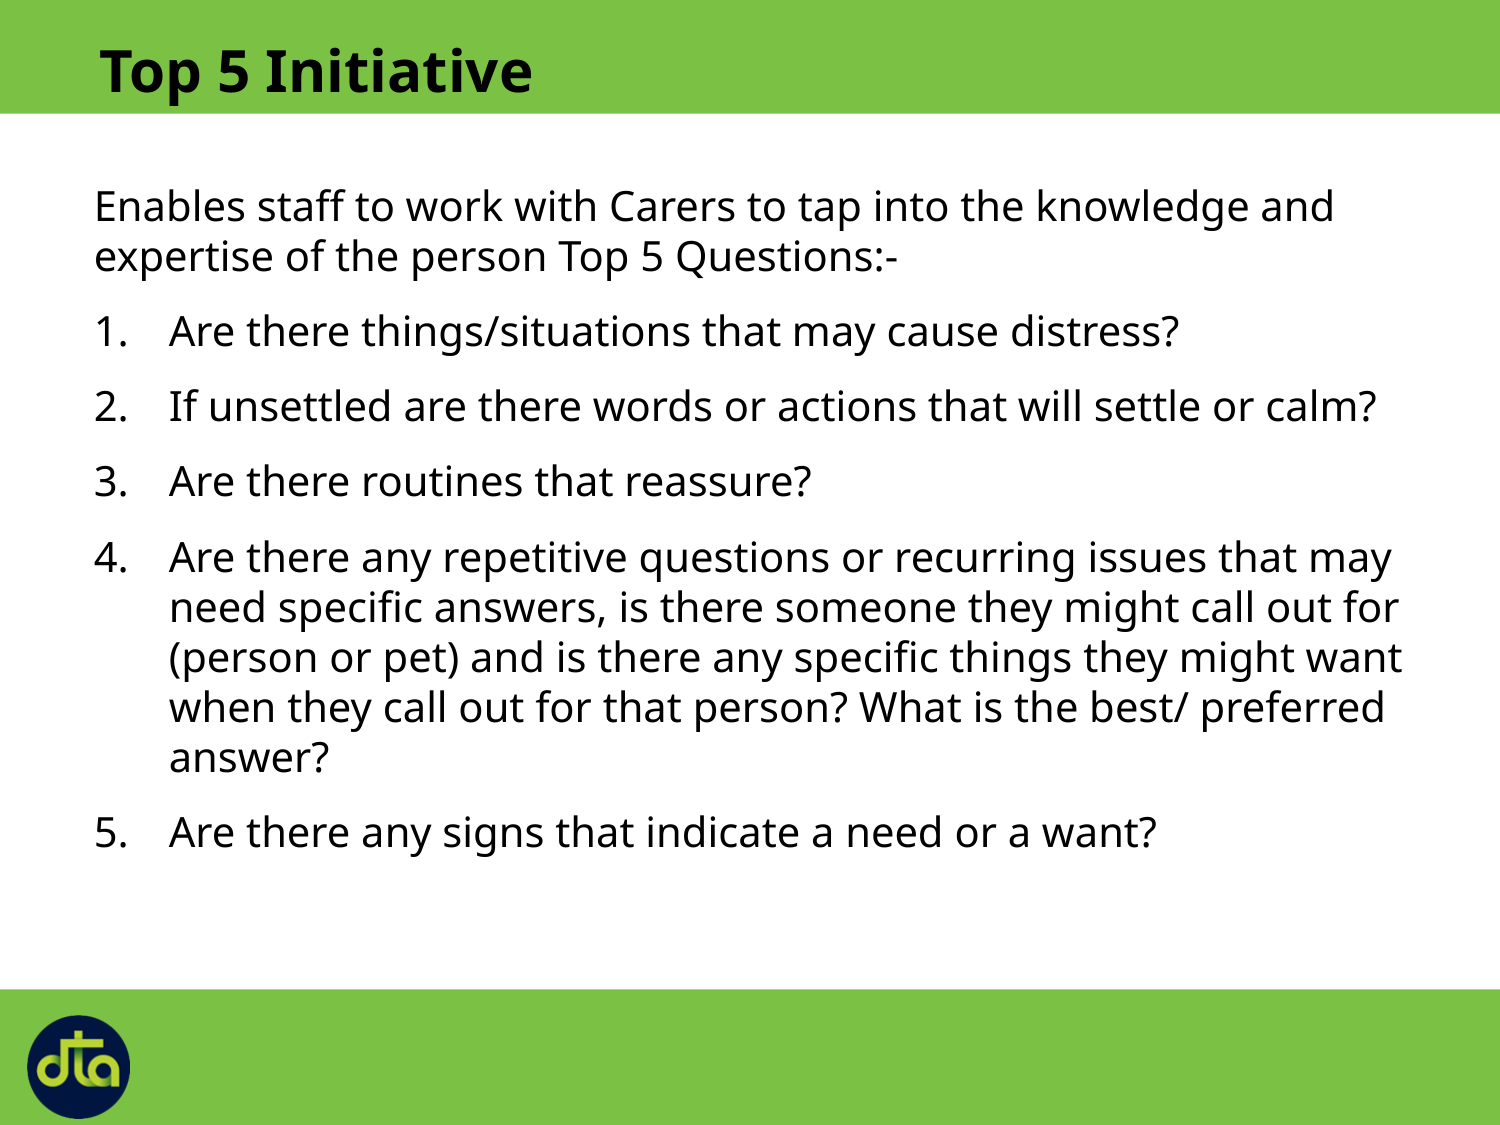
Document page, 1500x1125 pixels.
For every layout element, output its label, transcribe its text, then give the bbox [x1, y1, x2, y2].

picture [27, 1015, 131, 1120]
text_box Top 5 Initiative [84, 26, 549, 111]
text_box Enables staff to work with Carers to tap into the knowledge and expertise of the person Top 5 Questions:- Are there things/situations that may cause distress? If unsettled are there words or actions that will settle or calm? Are there routines that reassure? Are there any repetitive questions or recurring issues that may need specific answers, is there someone they might call out for (person or pet) and is there any specific things they might want when they call out for that person? What is the best/ preferred answer? Are there any signs that indicate a need or a want? [79, 172, 1462, 863]
